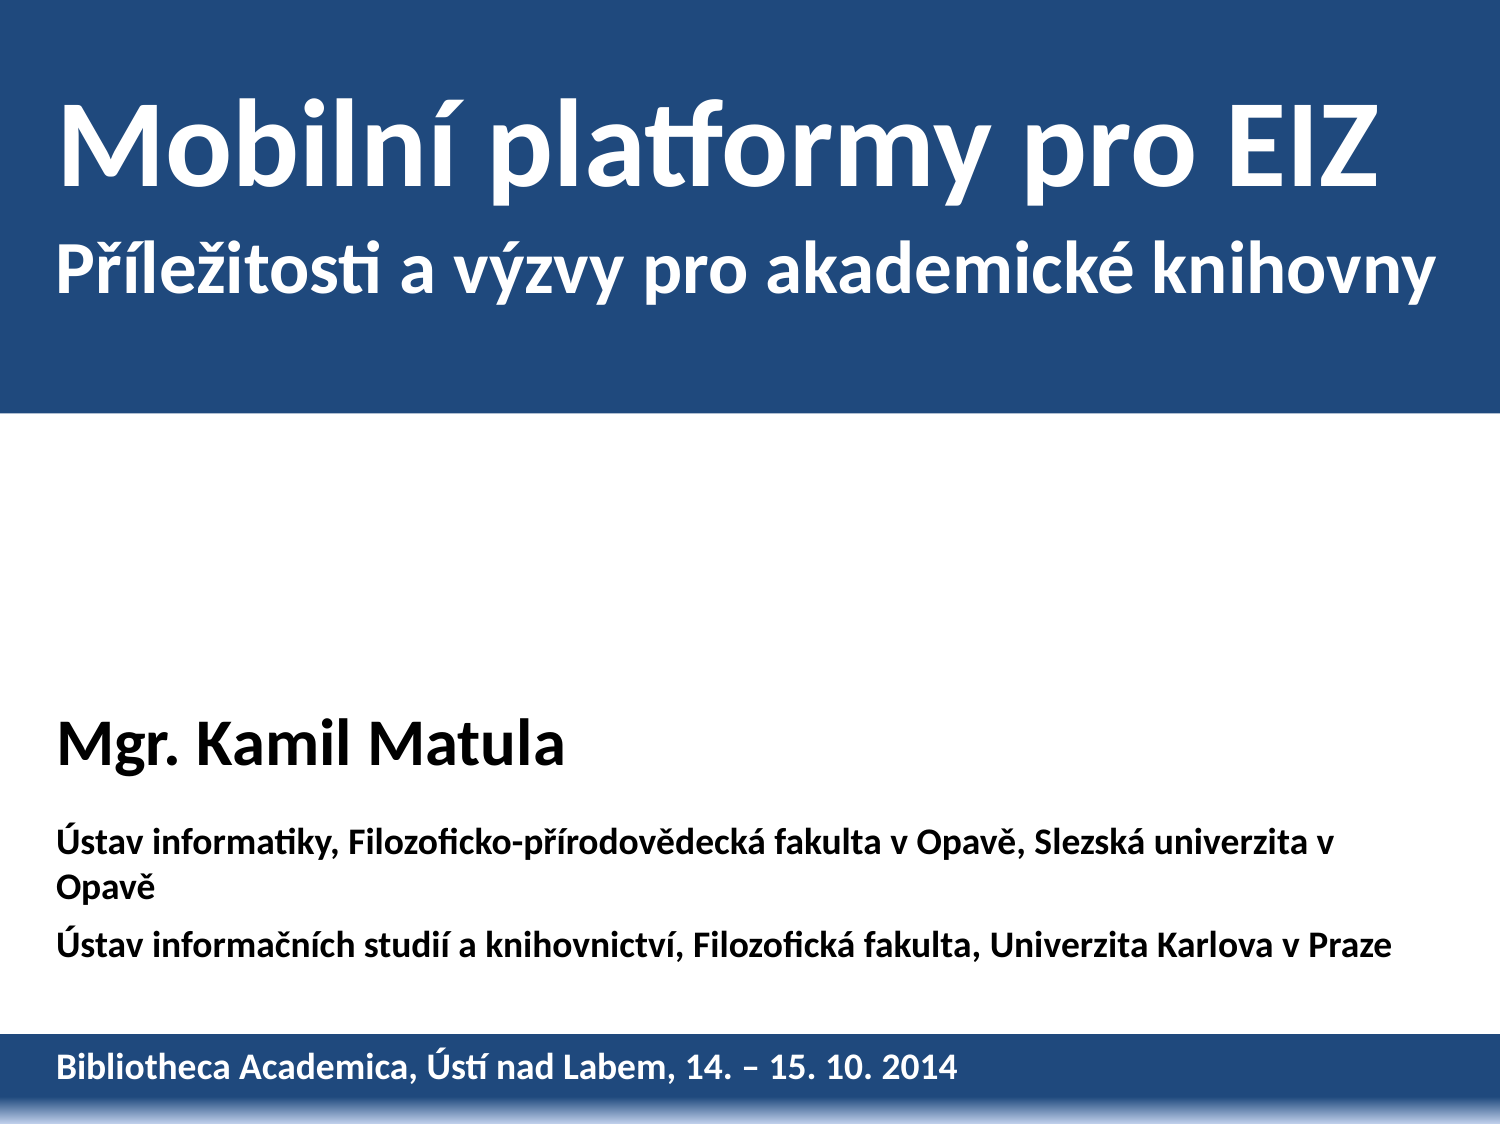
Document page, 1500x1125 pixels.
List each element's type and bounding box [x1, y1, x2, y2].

text_box [0, 1034, 1500, 1124]
text_box [0, 0, 1500, 414]
text_box [41, 691, 1459, 929]
